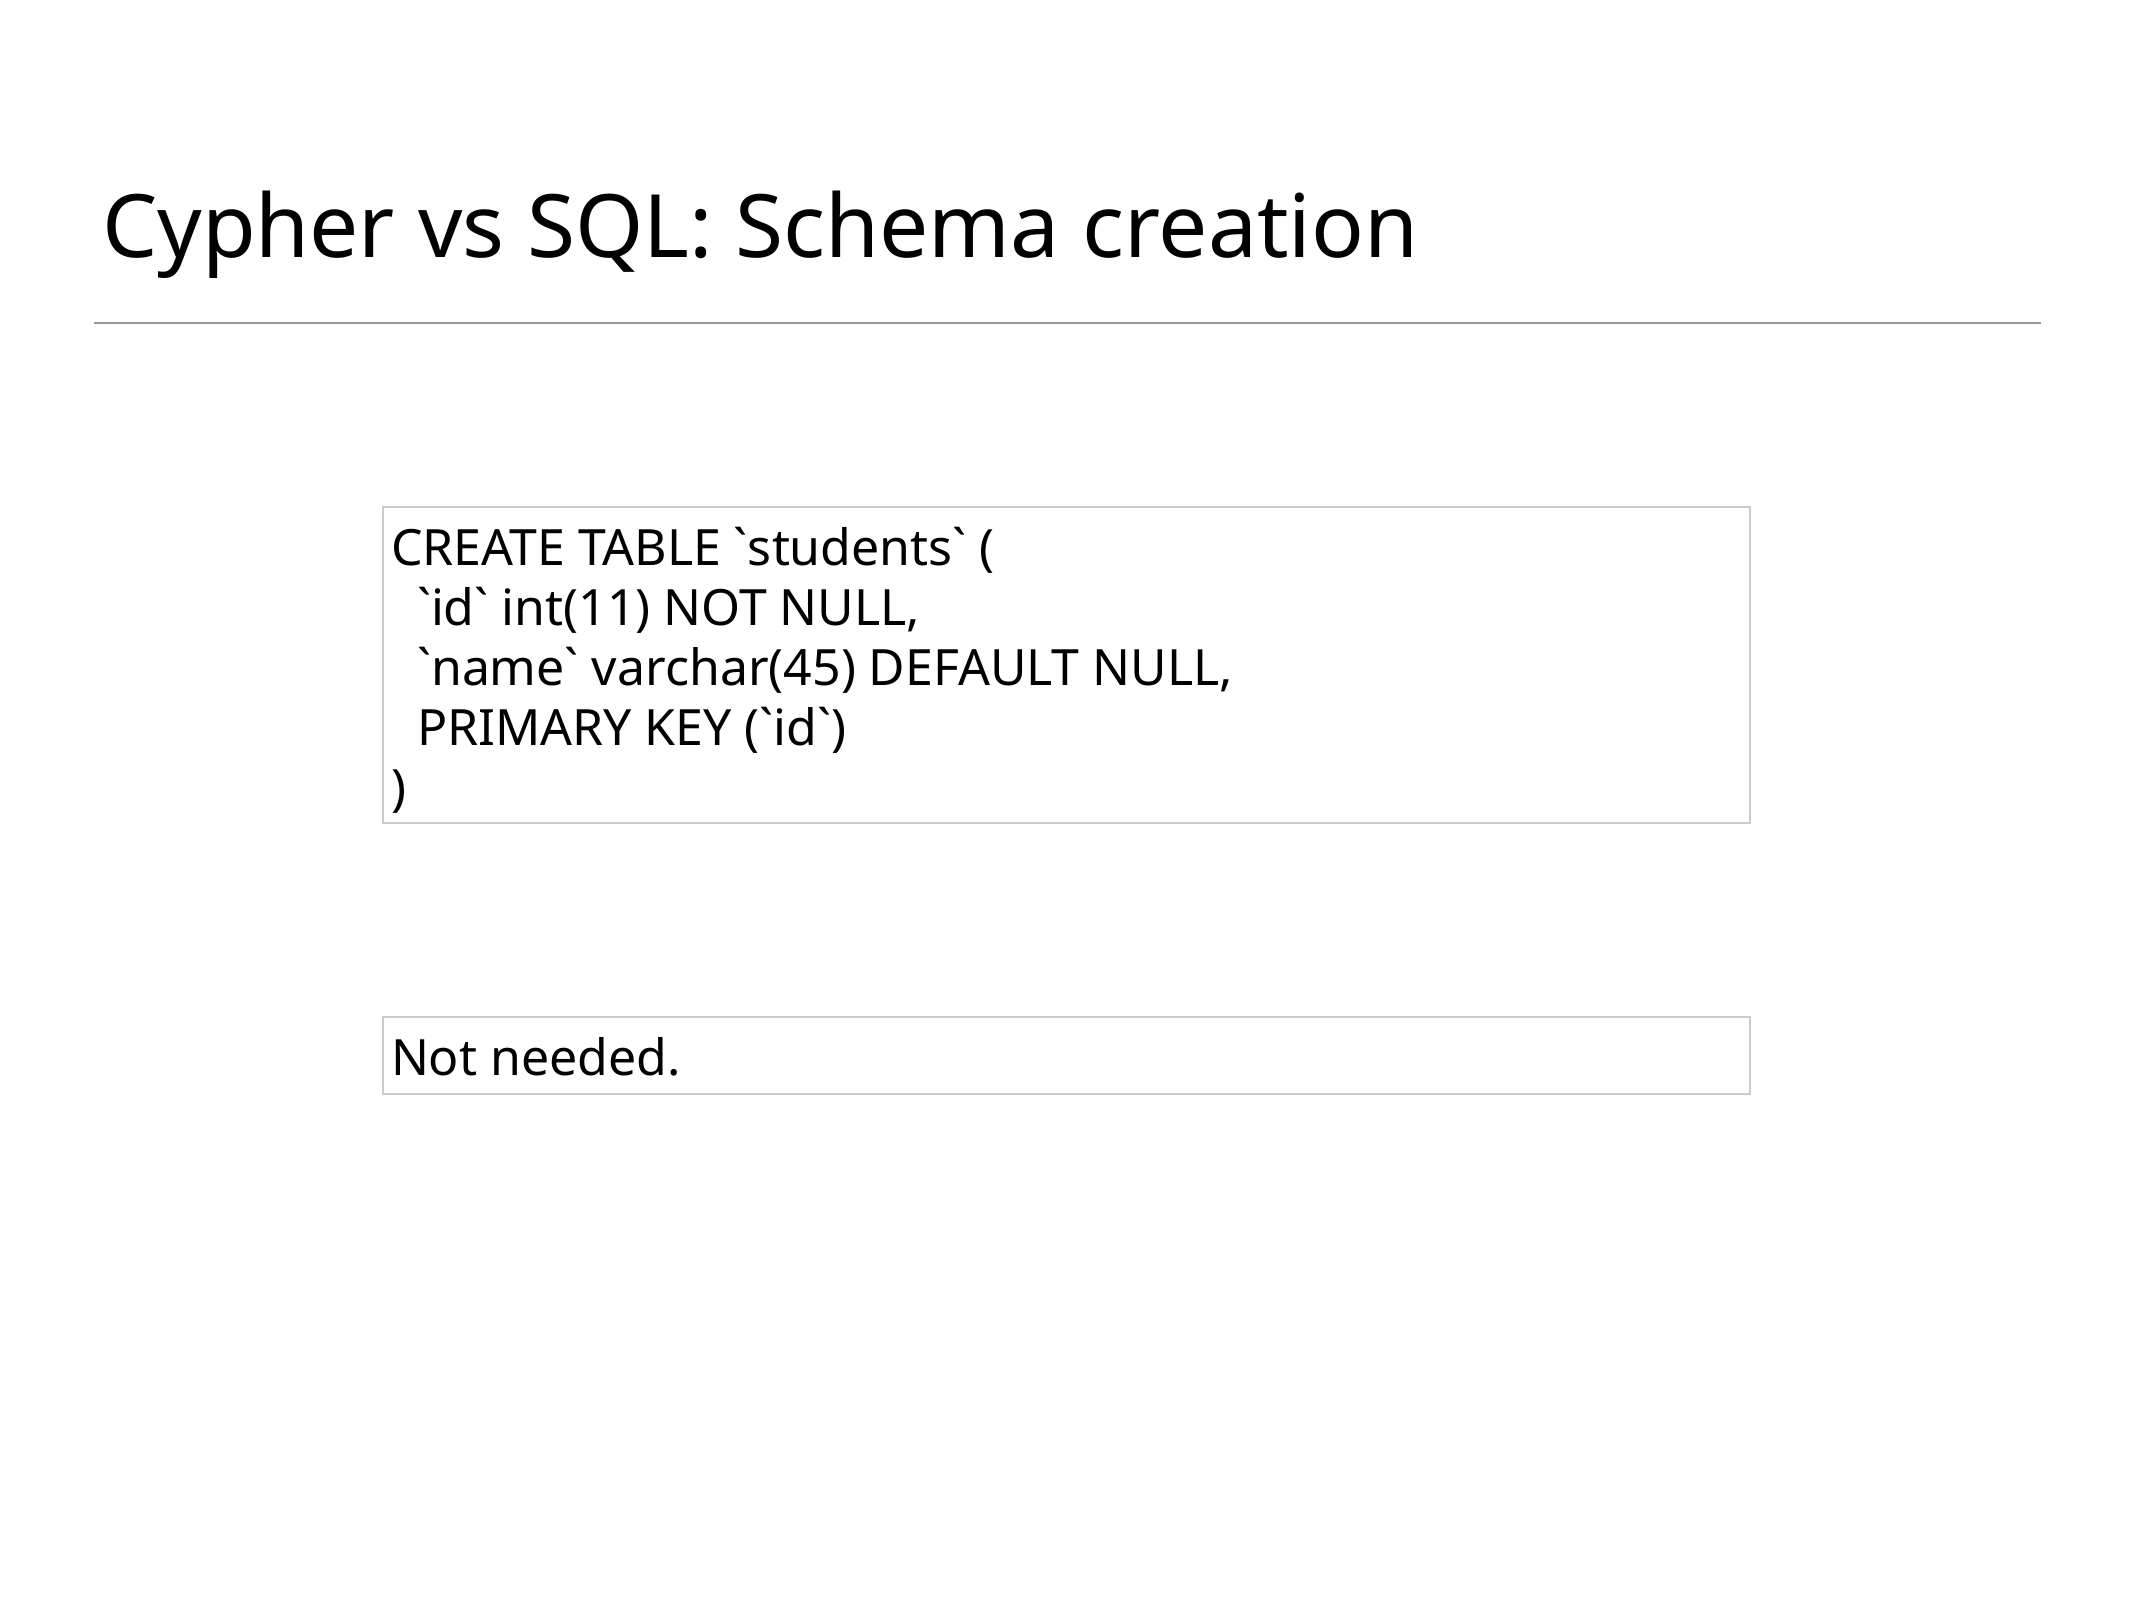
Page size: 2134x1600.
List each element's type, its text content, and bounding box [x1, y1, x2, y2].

text_box CREATE TABLE `students` ( `id` int(11) NOT NULL, `name` varchar(45) DEFAULT NULL, PRIMARY KEY (`id`) ) [382, 506, 1751, 824]
text_box Not needed. [382, 1017, 1751, 1094]
title Cypher vs SQL: Schema creation [93, 53, 2041, 284]
